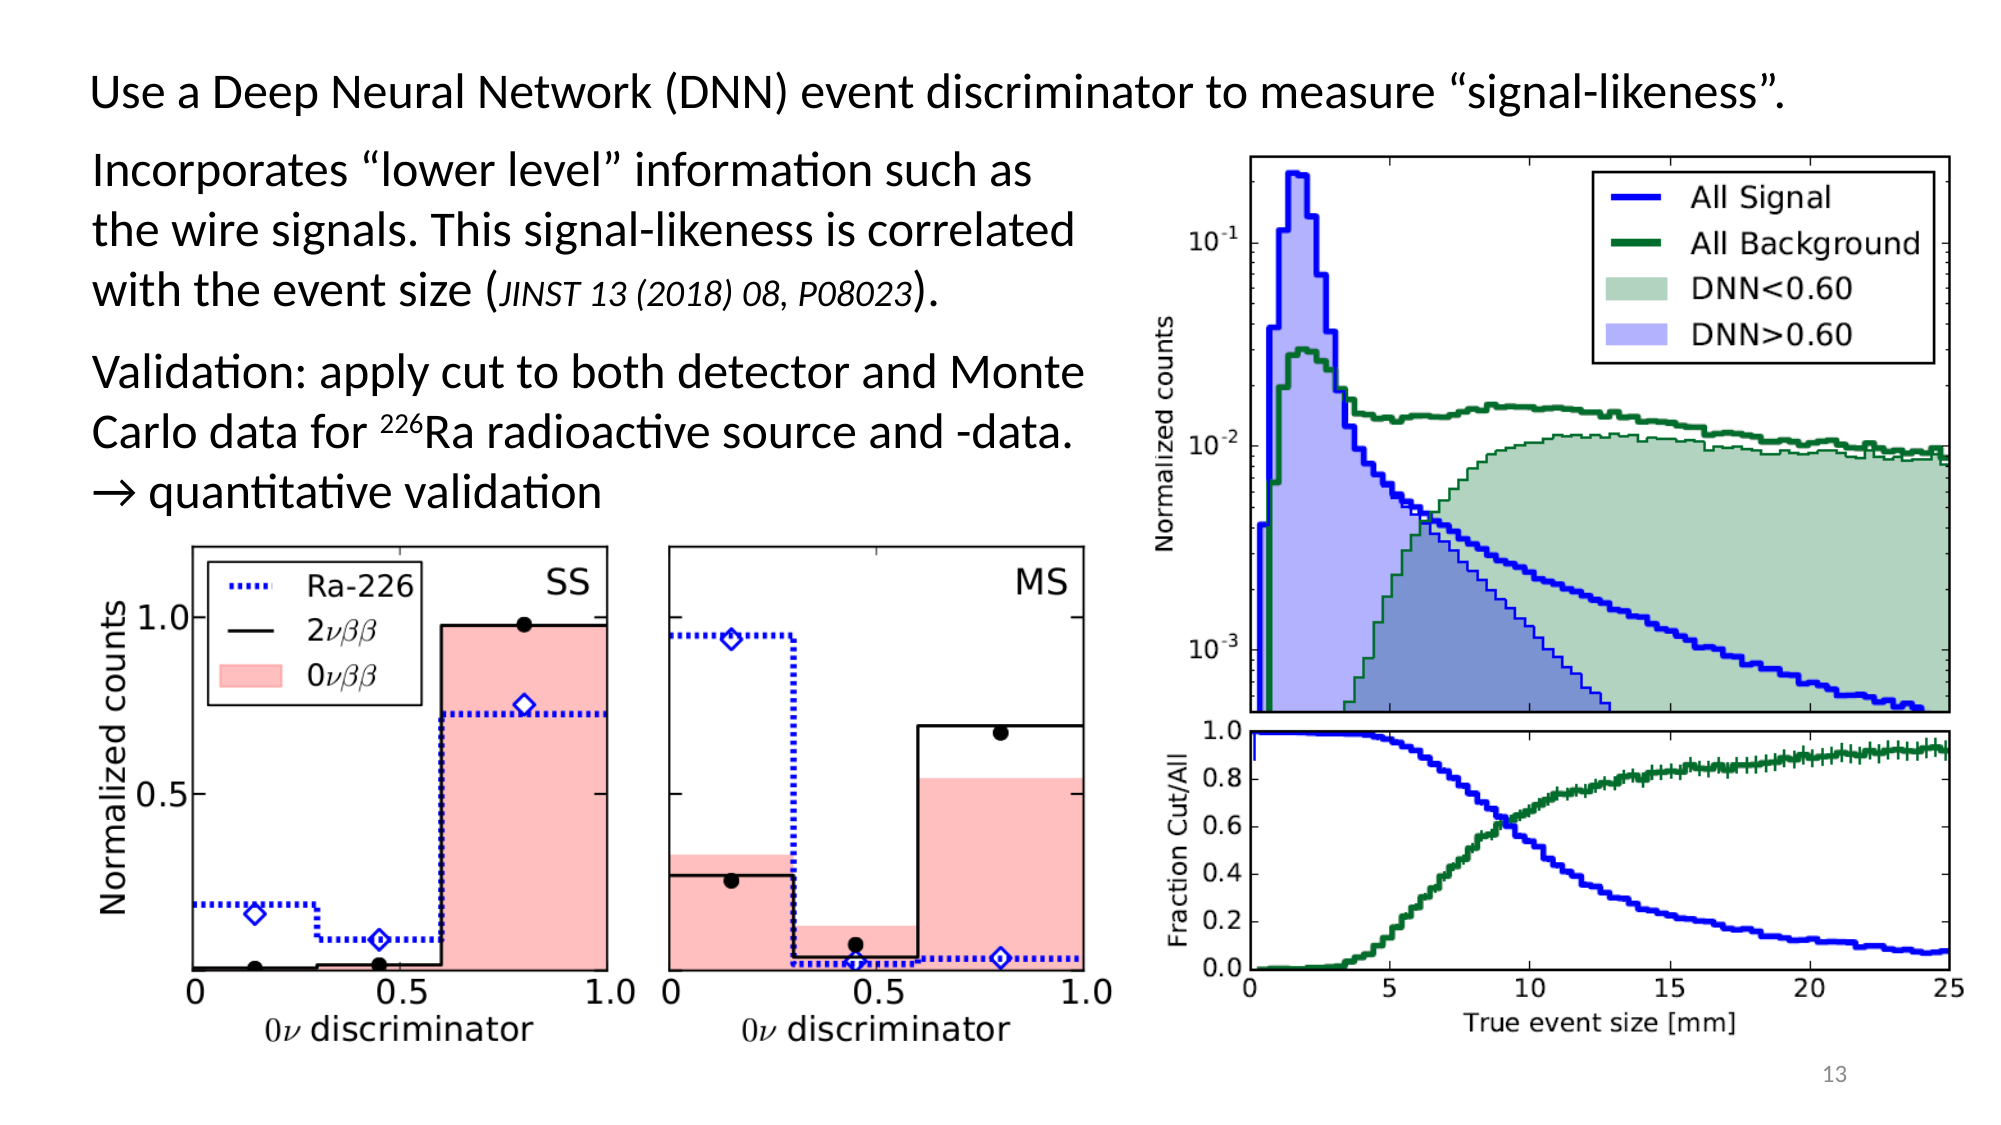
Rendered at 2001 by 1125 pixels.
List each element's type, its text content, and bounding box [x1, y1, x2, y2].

slide_number 13 [1412, 1047, 1863, 1103]
text_box Incorporates “lower level” information such as the wire signals. This signal-likeness is correlated with the event size (JINST 13 (2018) 08, P08023). [77, 129, 1098, 324]
picture [55, 537, 1118, 1068]
text_box Use a Deep Neural Network (DNN) event discriminator to measure “signal-likeness”. [74, 50, 1816, 126]
picture [1155, 144, 1974, 1047]
